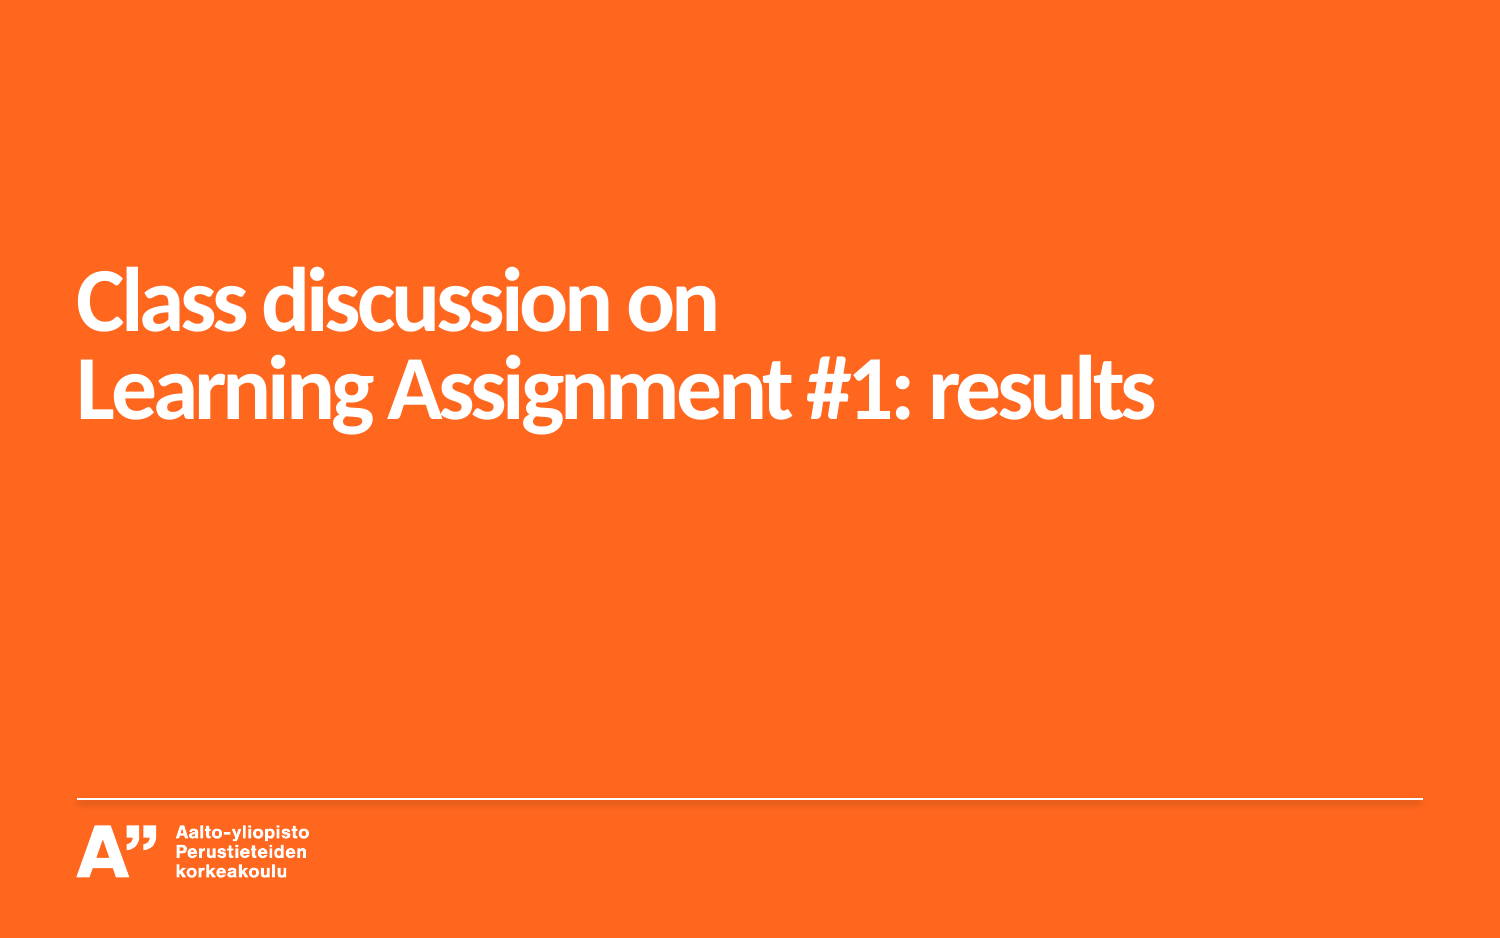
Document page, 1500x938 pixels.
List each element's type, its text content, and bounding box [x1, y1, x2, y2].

title Class discussion on Learning Assignment #1: results [76, 261, 1424, 622]
